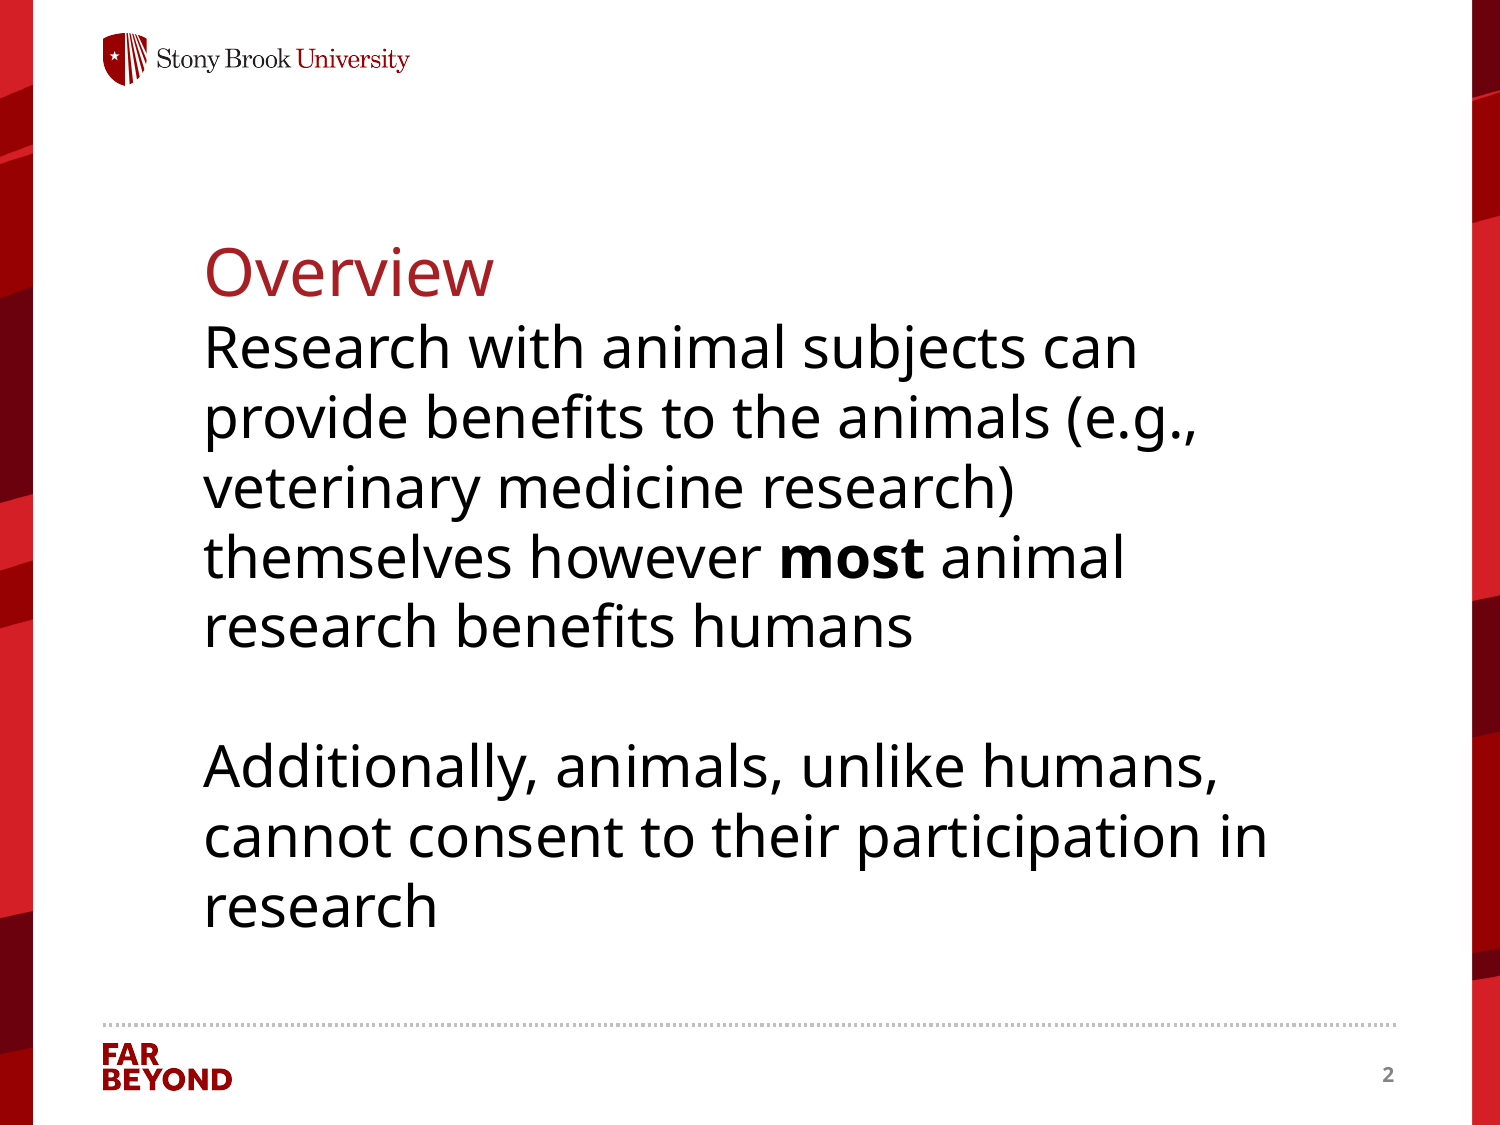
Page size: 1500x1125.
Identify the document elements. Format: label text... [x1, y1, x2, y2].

picture [1473, 0, 1500, 1125]
slide_number 2 [1071, 1054, 1409, 1114]
list Overview Research with animal subjects can provide benefits to the animals (e.g., veterinary medicine research) themselves however most animal research benefits humans Additionally, animals, unlike humans, cannot consent to their participation in research [188, 222, 1339, 953]
picture [0, 0, 33, 1125]
picture [103, 33, 410, 86]
picture [103, 1043, 232, 1091]
